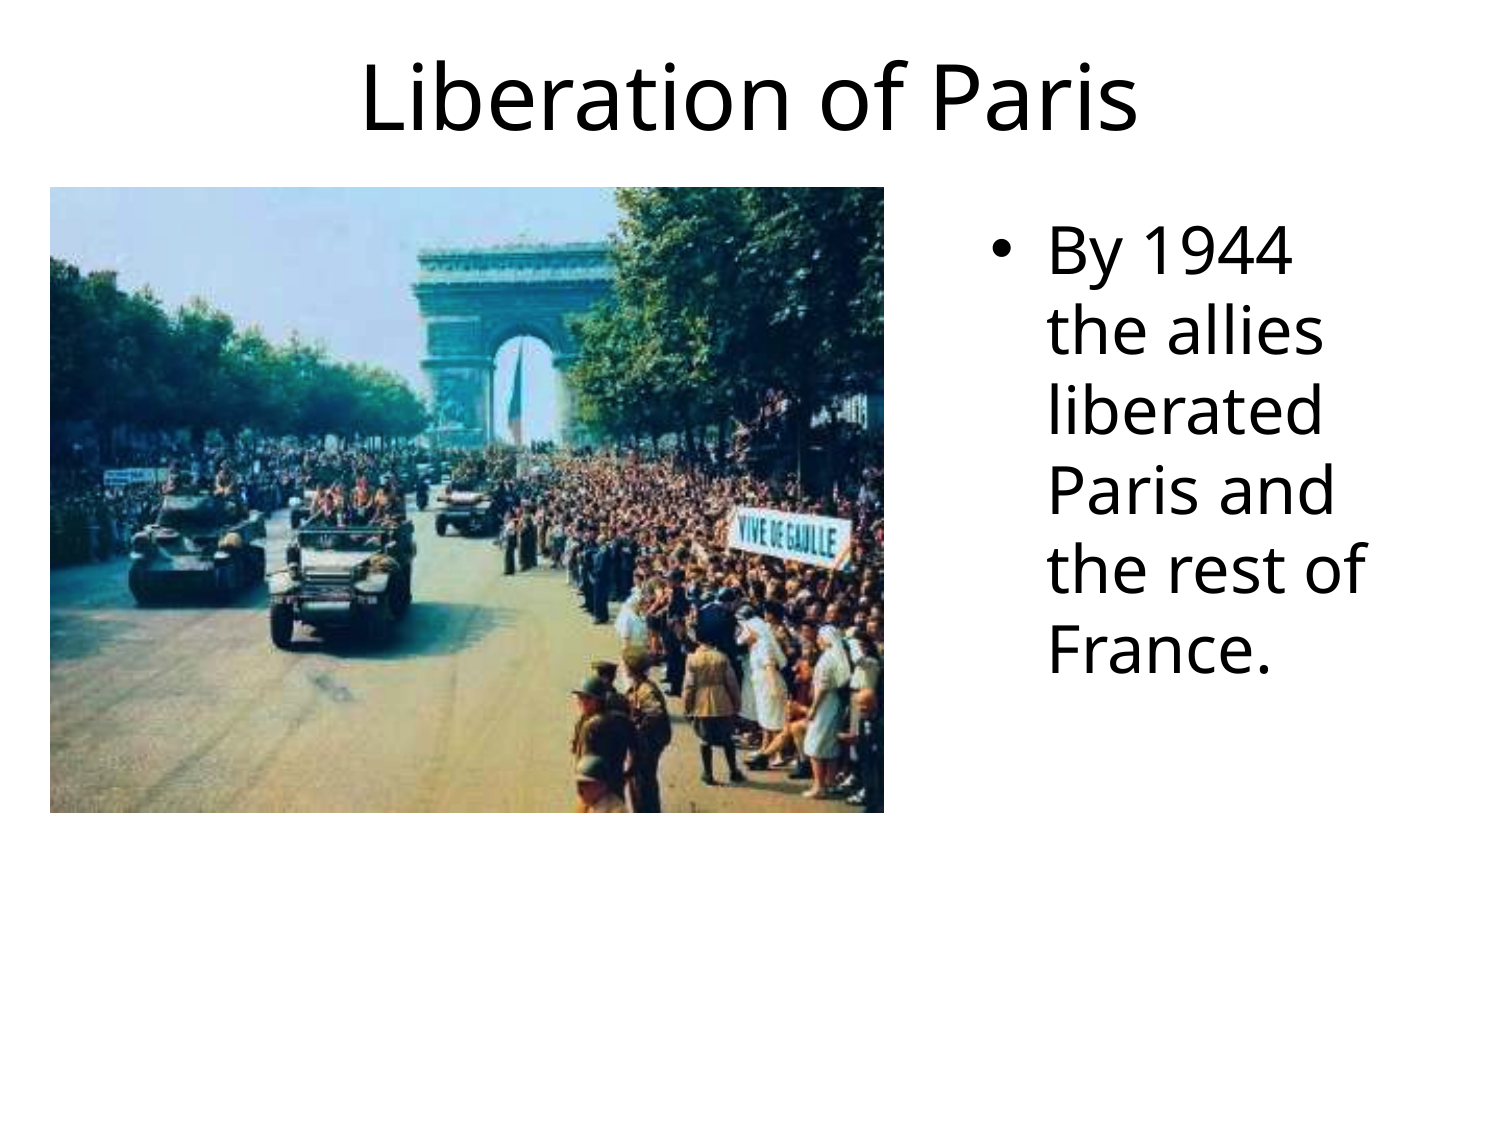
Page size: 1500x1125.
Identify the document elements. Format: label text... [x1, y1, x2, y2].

title Liberation of Paris [112, 0, 1388, 188]
list By 1944 the allies liberated Paris and the rest of France. [975, 200, 1388, 875]
picture [49, 187, 884, 813]
